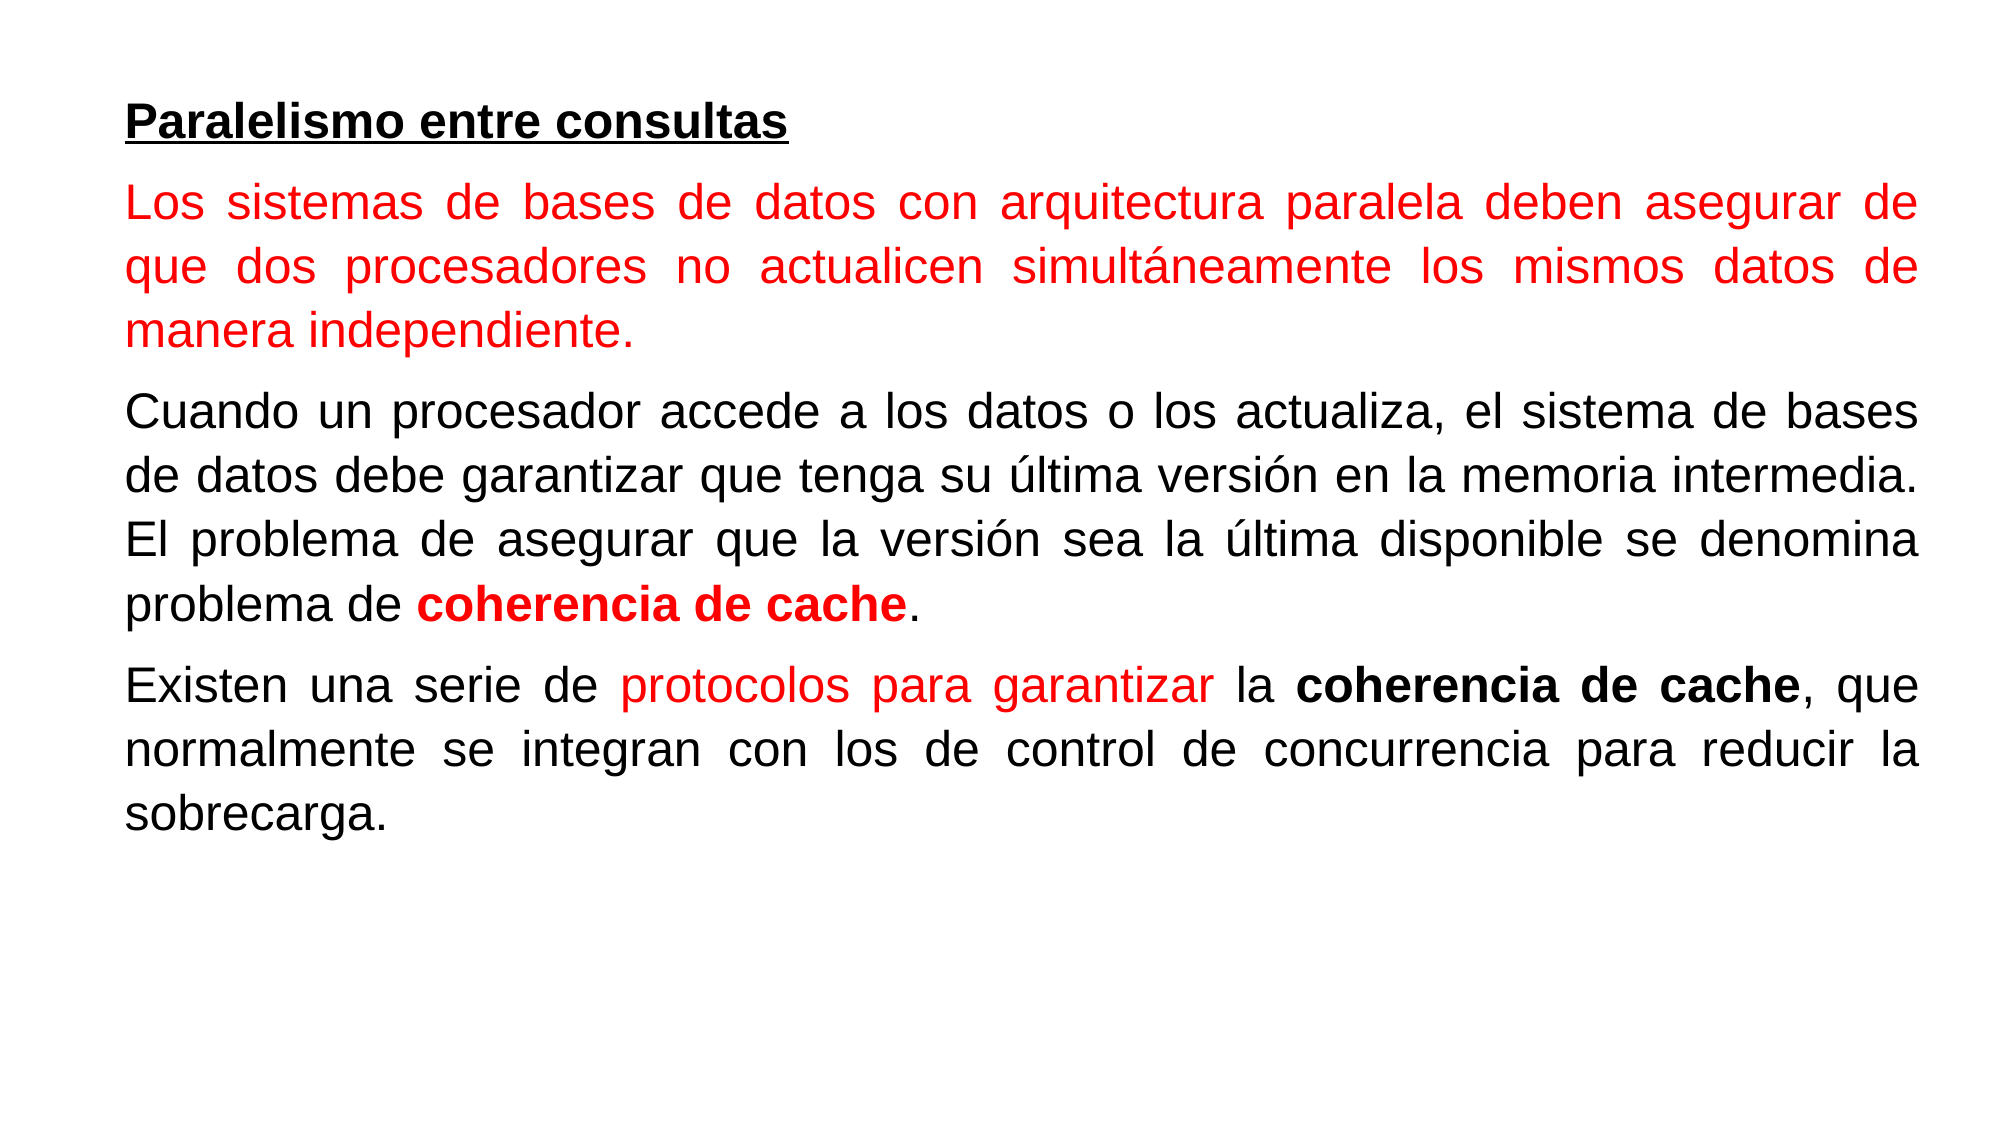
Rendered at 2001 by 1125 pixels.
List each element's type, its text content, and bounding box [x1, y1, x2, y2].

text_box Paralelismo entre consultas Los sistemas de bases de datos con arquitectura paralela deben asegurar de que dos procesadores no actualicen simultáneamente los mismos datos de manera independiente. Cuando un procesador accede a los datos o los actualiza, el sistema de bases de datos debe garantizar que tenga su última versión en la memoria intermedia. El problema de asegurar que la versión sea la última disponible se denomina problema de coherencia de cache. Existen una serie de protocolos para garantizar la coherencia de cache, que normalmente se integran con los de control de concurrencia para reducir la sobrecarga. [109, 76, 1935, 848]
